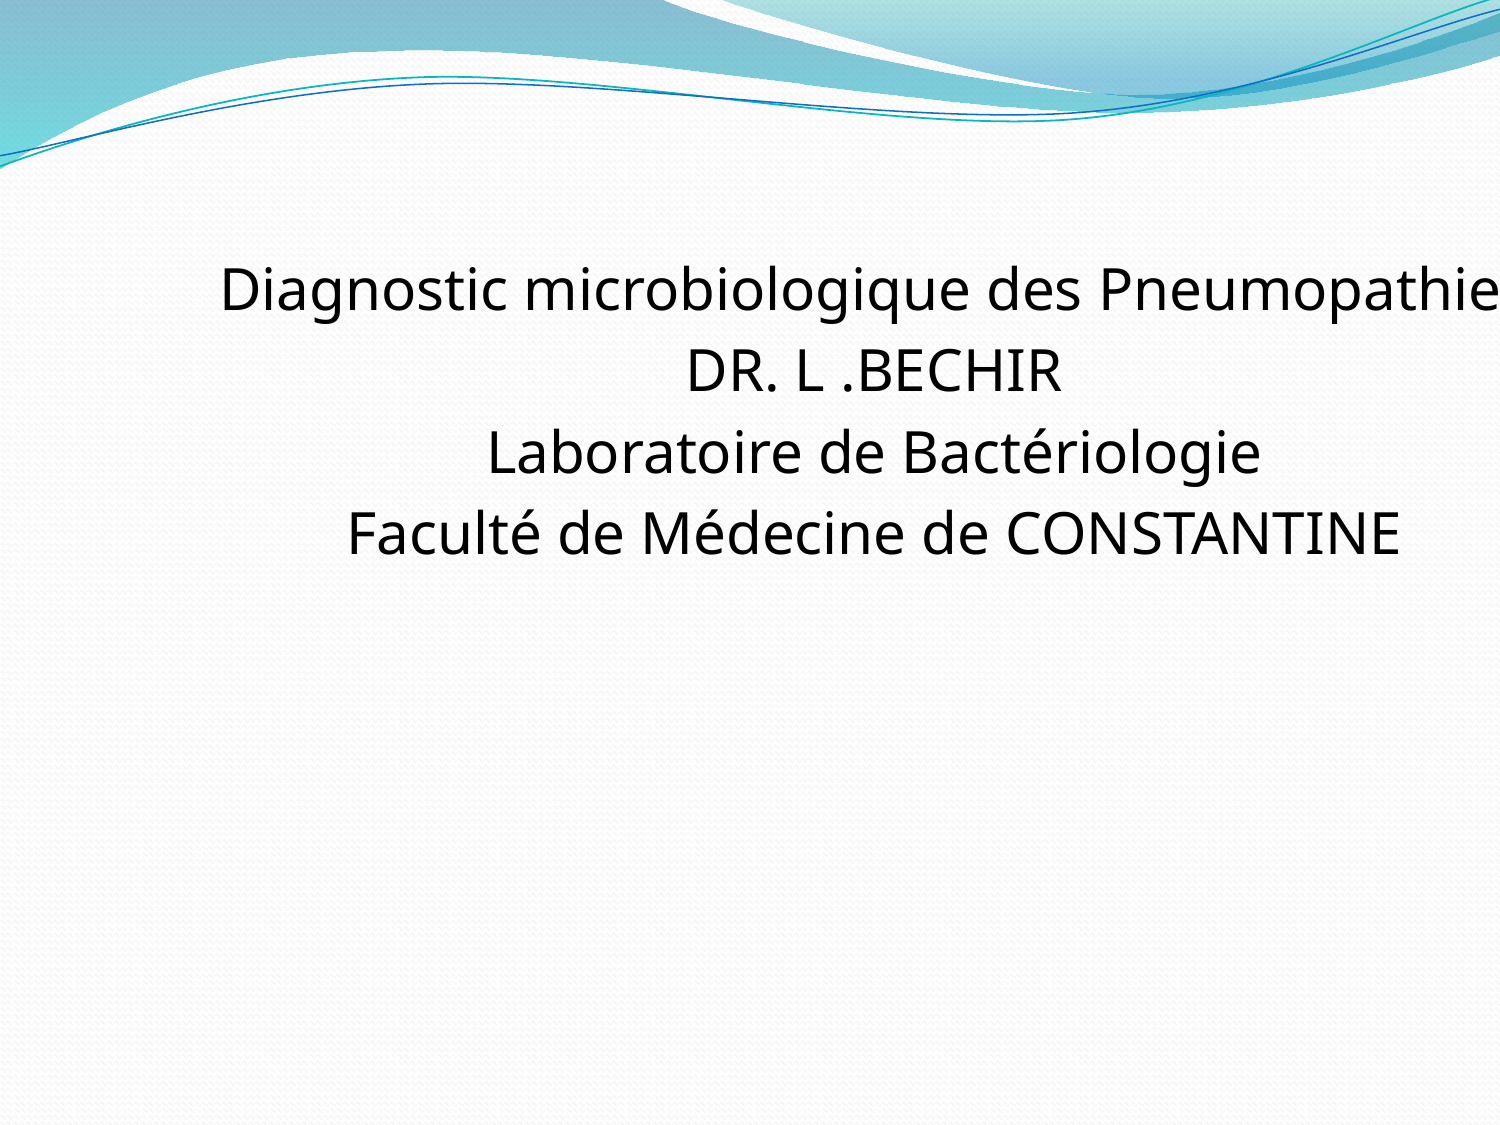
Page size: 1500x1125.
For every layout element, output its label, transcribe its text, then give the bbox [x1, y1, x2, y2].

list Diagnostic microbiologique des Pneumopathies DR. L .BECHIR Laboratoire de Bactériologie Faculté de Médecine de CONSTANTINE [199, 0, 1500, 932]
